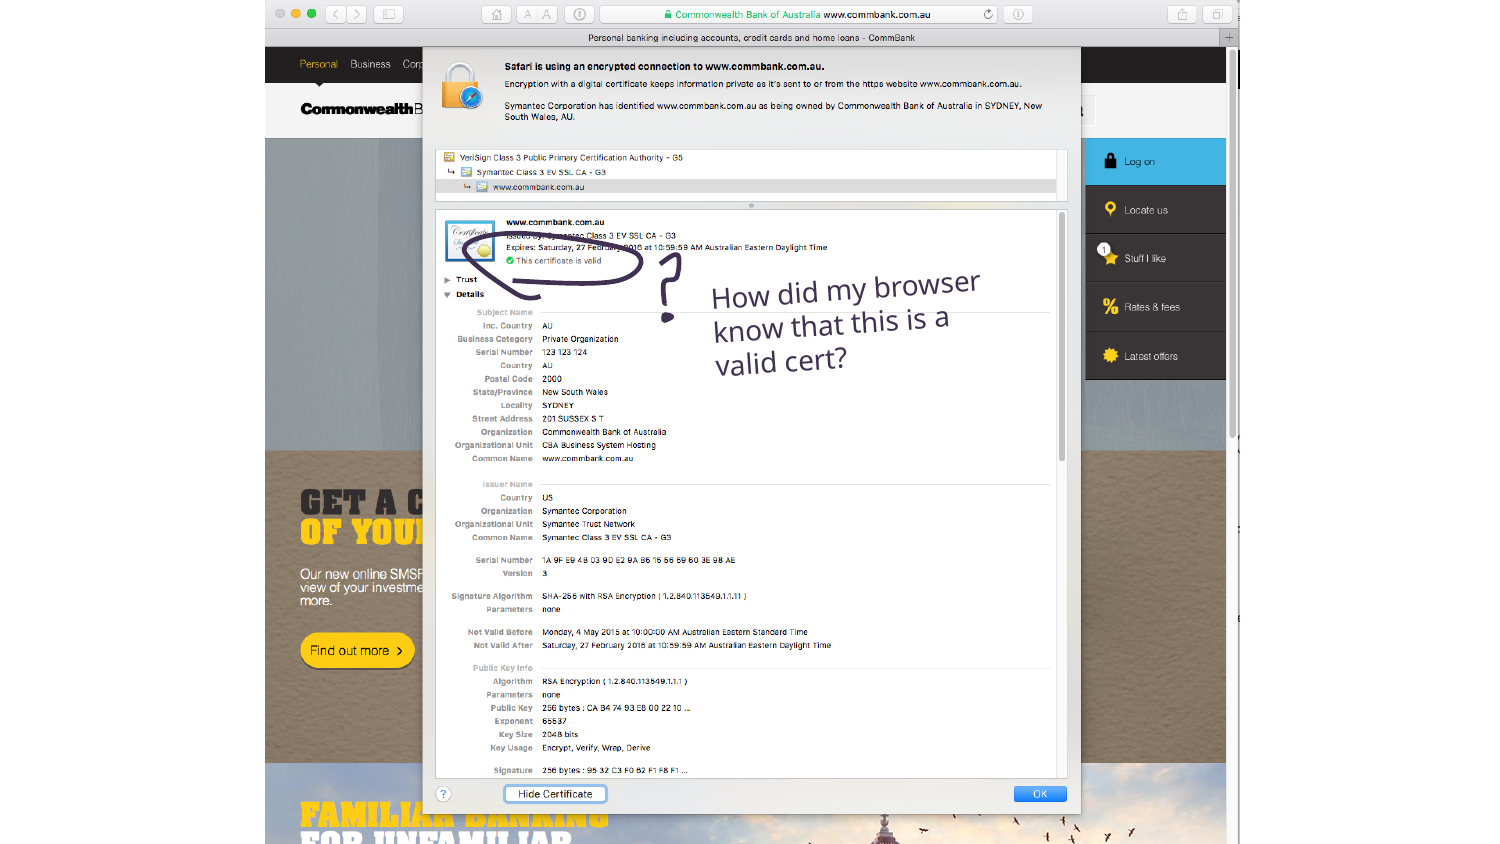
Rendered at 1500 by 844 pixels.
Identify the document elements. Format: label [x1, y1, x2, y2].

picture [265, 0, 1240, 844]
